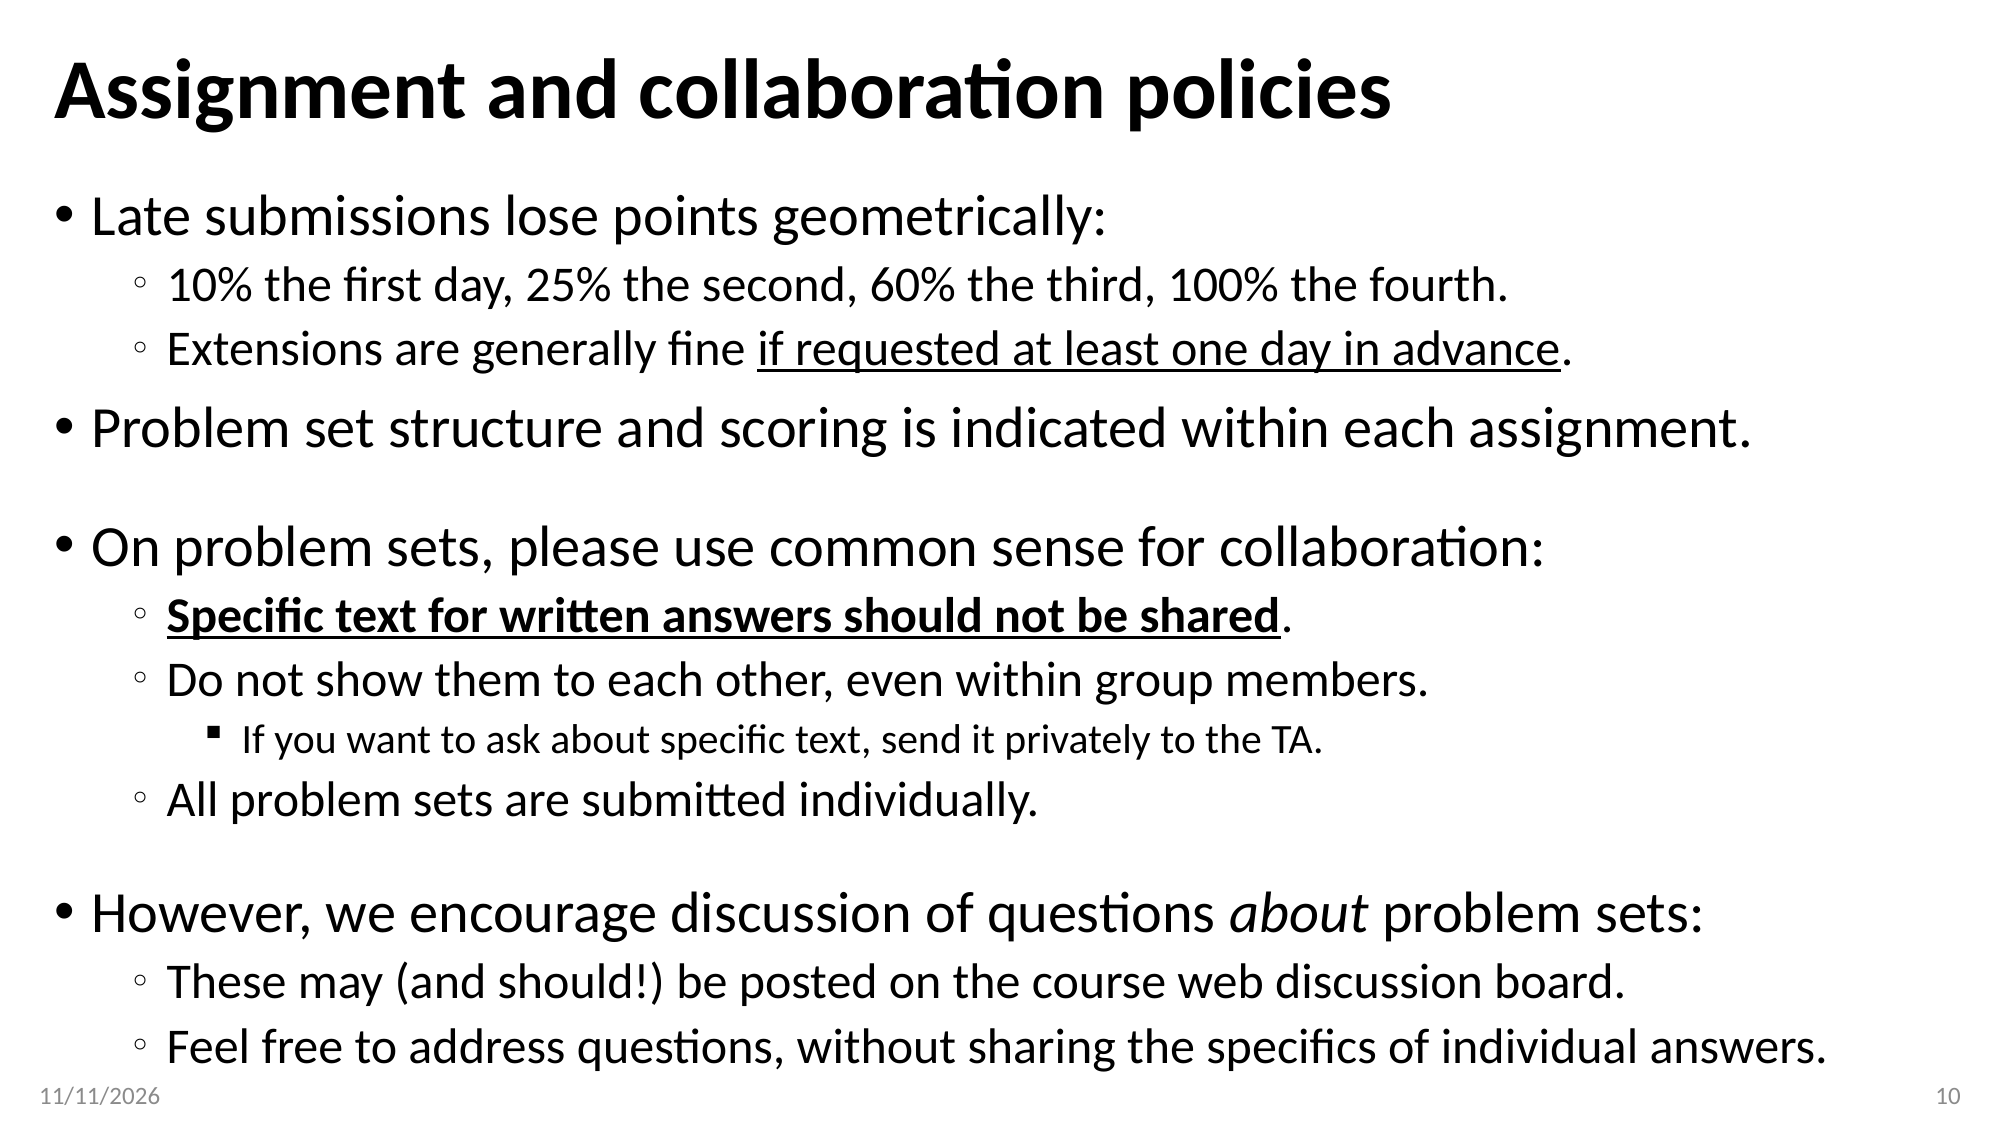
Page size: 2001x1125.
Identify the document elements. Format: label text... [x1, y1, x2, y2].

list Late submissions lose points geometrically: 10% the first day, 25% the second, 60% the third, 100% the fourth. Extensions are generally fine if requested at least one day in advance. Problem set structure and scoring is indicated within each assignment. On problem sets, please use common sense for collaboration: Specific text for written answers should not be shared. Do not show them to each other, even within group members. If you want to ask about specific text, send it privately to the TA. All problem sets are submitted individually. However, we encourage discussion of questions about problem sets: These may (and should!) be posted on the course web discussion board. Feel free to address questions, without sharing the specifics of individual answers. [39, 177, 1961, 1065]
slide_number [39, 1064, 490, 1125]
title Assignment and collaboration policies [39, 37, 1961, 145]
slide_number 10 [1510, 1064, 1961, 1125]
